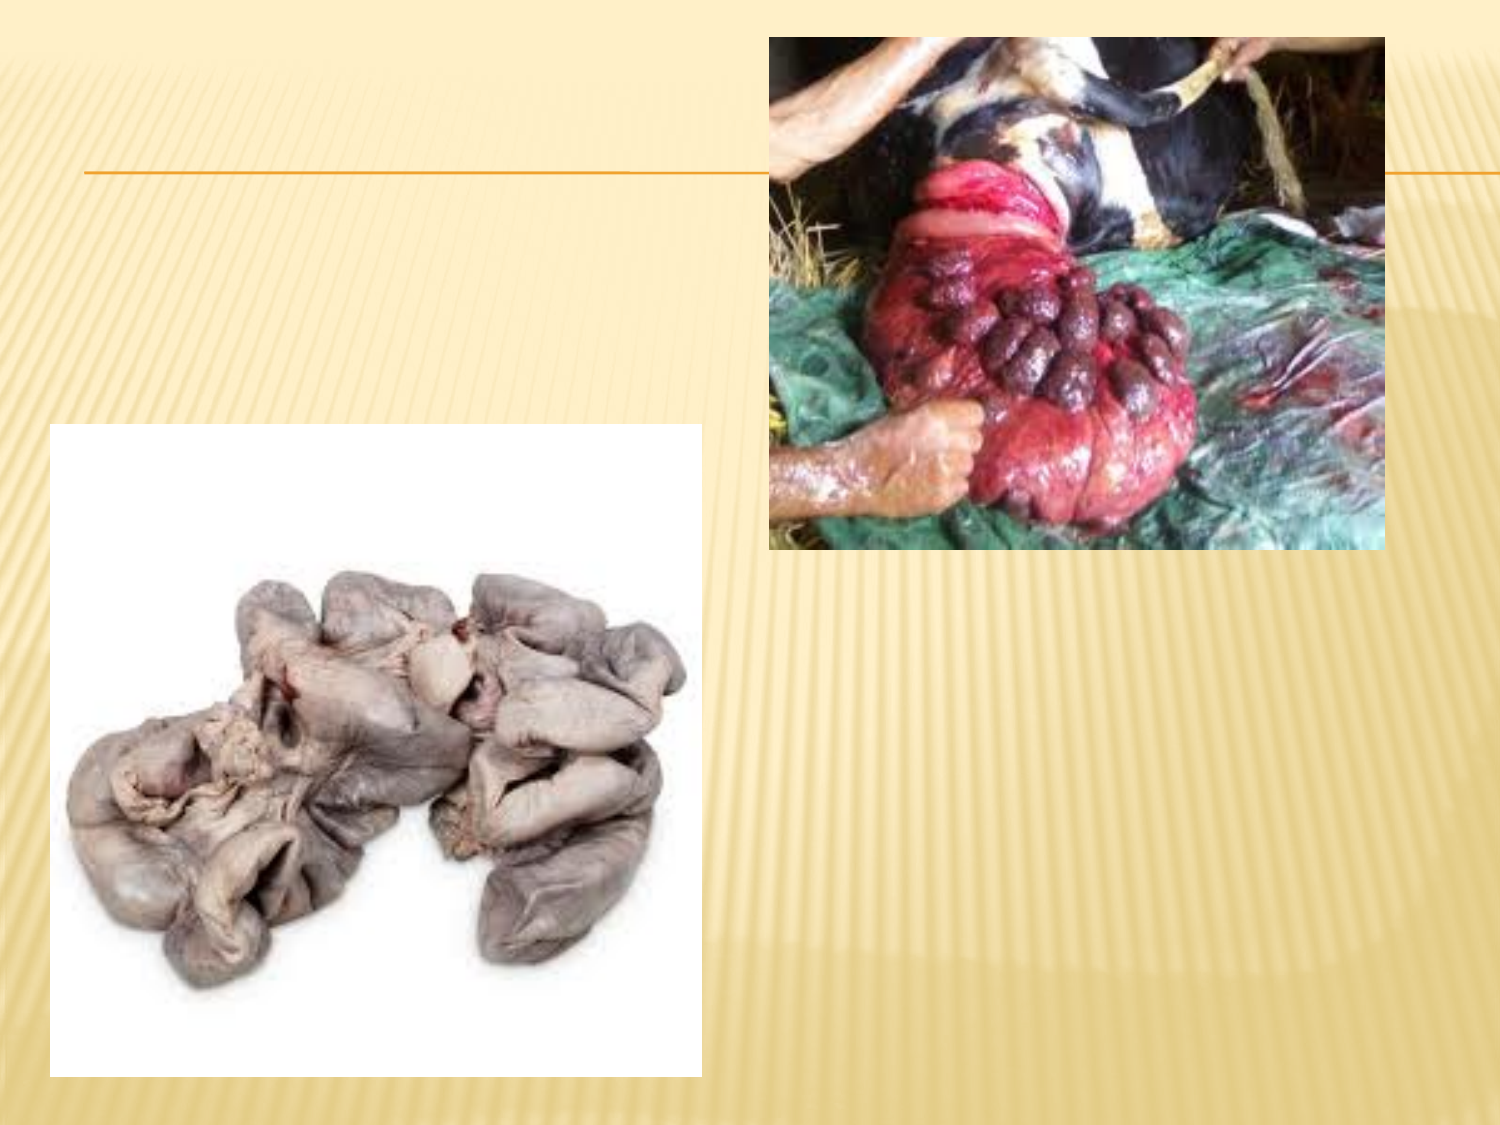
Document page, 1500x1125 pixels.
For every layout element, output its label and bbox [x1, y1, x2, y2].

picture [49, 424, 702, 1077]
picture [768, 37, 1385, 551]
